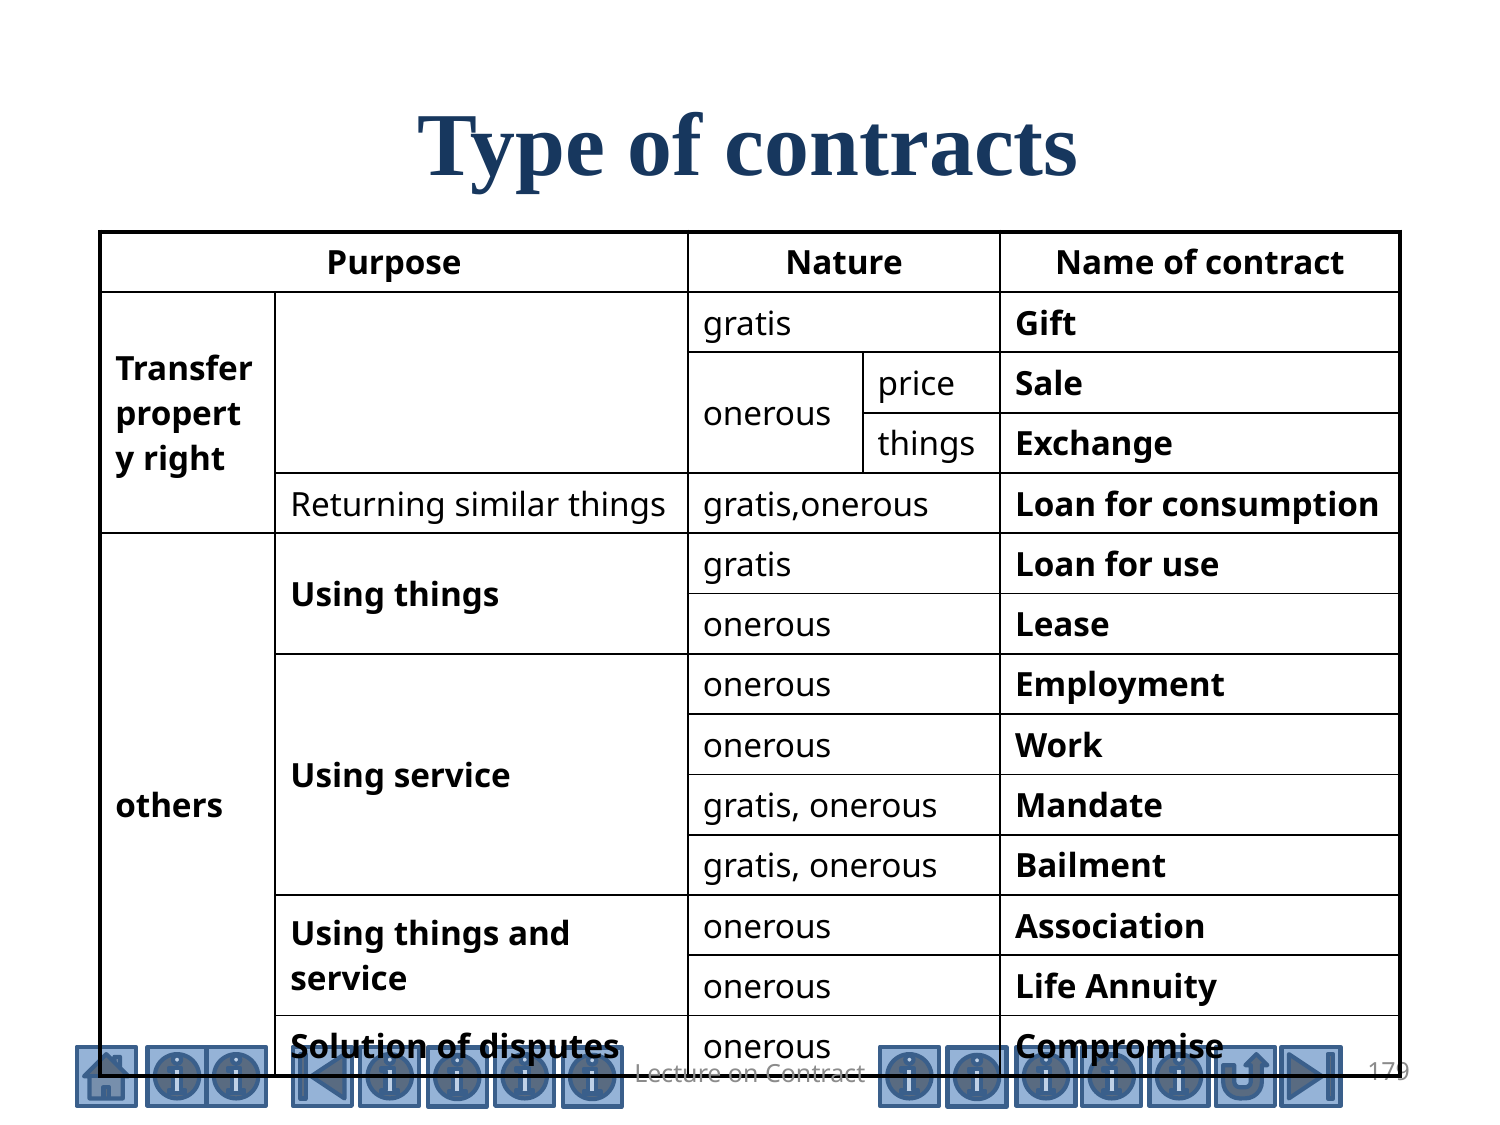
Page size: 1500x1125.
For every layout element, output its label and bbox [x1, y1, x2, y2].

table_cell [1001, 353, 1398, 412]
table_cell [689, 836, 999, 894]
table_cell [276, 655, 687, 894]
table_cell [276, 293, 687, 472]
table_cell [689, 715, 999, 774]
table_cell [864, 353, 999, 412]
table_cell [1001, 836, 1398, 894]
footer [512, 1042, 988, 1103]
table_cell [1001, 775, 1398, 834]
table_cell [689, 896, 999, 954]
table_cell [1001, 534, 1398, 593]
table_header [689, 234, 999, 291]
table_cell [689, 775, 999, 834]
table_cell [1001, 594, 1398, 653]
table_cell [276, 896, 687, 1015]
table_header [102, 234, 687, 291]
table_cell [1001, 715, 1398, 774]
table_cell [1001, 474, 1398, 532]
table_cell [689, 534, 999, 593]
table_cell [689, 956, 999, 1015]
table_cell [1001, 414, 1398, 472]
table_cell [102, 534, 274, 1074]
table_cell [689, 474, 999, 532]
table_cell [276, 1016, 687, 1074]
table_cell [1001, 896, 1398, 954]
title [109, 78, 1389, 202]
table_cell [689, 293, 999, 351]
table_cell [689, 353, 862, 472]
table_cell [1001, 655, 1398, 713]
table_cell [102, 293, 274, 532]
table_cell [864, 414, 999, 472]
table_header [1001, 234, 1398, 291]
table_cell [276, 534, 687, 653]
table_cell [276, 474, 687, 532]
table_cell [1001, 956, 1398, 1015]
slide_number [1074, 1042, 1425, 1103]
table_cell [689, 594, 999, 653]
table_cell [689, 1016, 999, 1074]
table_cell [1001, 293, 1398, 351]
table_cell [689, 655, 999, 713]
table_cell [1001, 1016, 1398, 1074]
